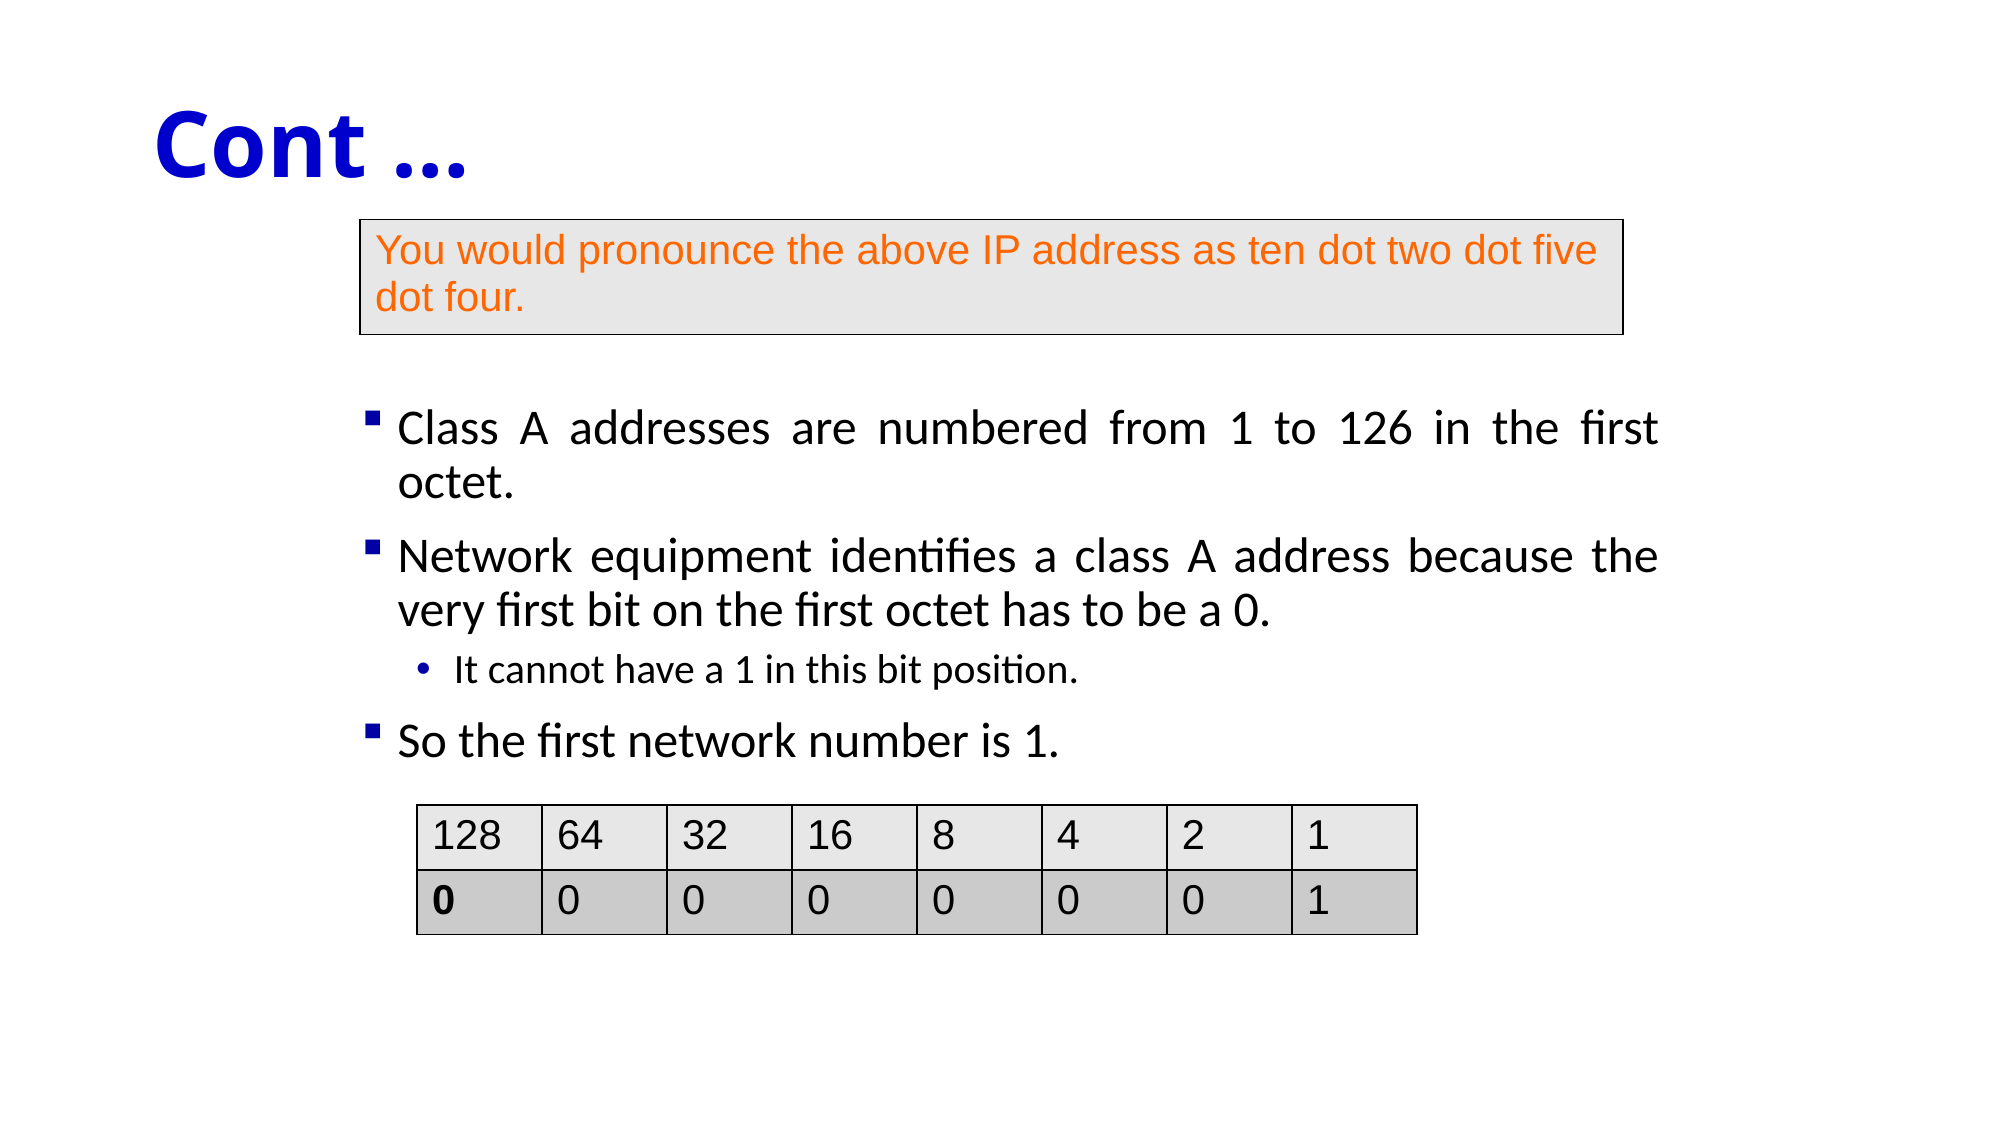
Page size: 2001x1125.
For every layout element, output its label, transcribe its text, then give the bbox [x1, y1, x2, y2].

table_header 2 [1168, 806, 1291, 869]
table_header You would pronounce the above IP address as ten dot two dot five dot four. [361, 220, 1622, 334]
table_header 1 [1293, 806, 1416, 869]
table_cell 0 [668, 871, 791, 934]
table_cell 0 [918, 871, 1041, 934]
table_header 16 [793, 806, 916, 869]
table_header 64 [543, 806, 666, 869]
table_header 32 [668, 806, 791, 869]
table_header 8 [918, 806, 1041, 869]
table_cell 1 [1293, 871, 1416, 934]
list Class A addresses are numbered from 1 to 126 in the first octet. Network equipment identifies a class A address because the very first bit on the first octet has to be a 0. It cannot have a 1 in this bit position. So the first network number is 1. [324, 237, 1675, 1088]
table_cell 0 [1168, 871, 1291, 934]
table_cell 0 [793, 871, 916, 934]
table_header 128 [418, 806, 541, 869]
table_cell 0 [543, 871, 666, 934]
table_cell 0 [418, 871, 541, 934]
table_cell 0 [1043, 871, 1166, 934]
table_header 4 [1043, 806, 1166, 869]
title Cont … [137, 74, 1863, 221]
